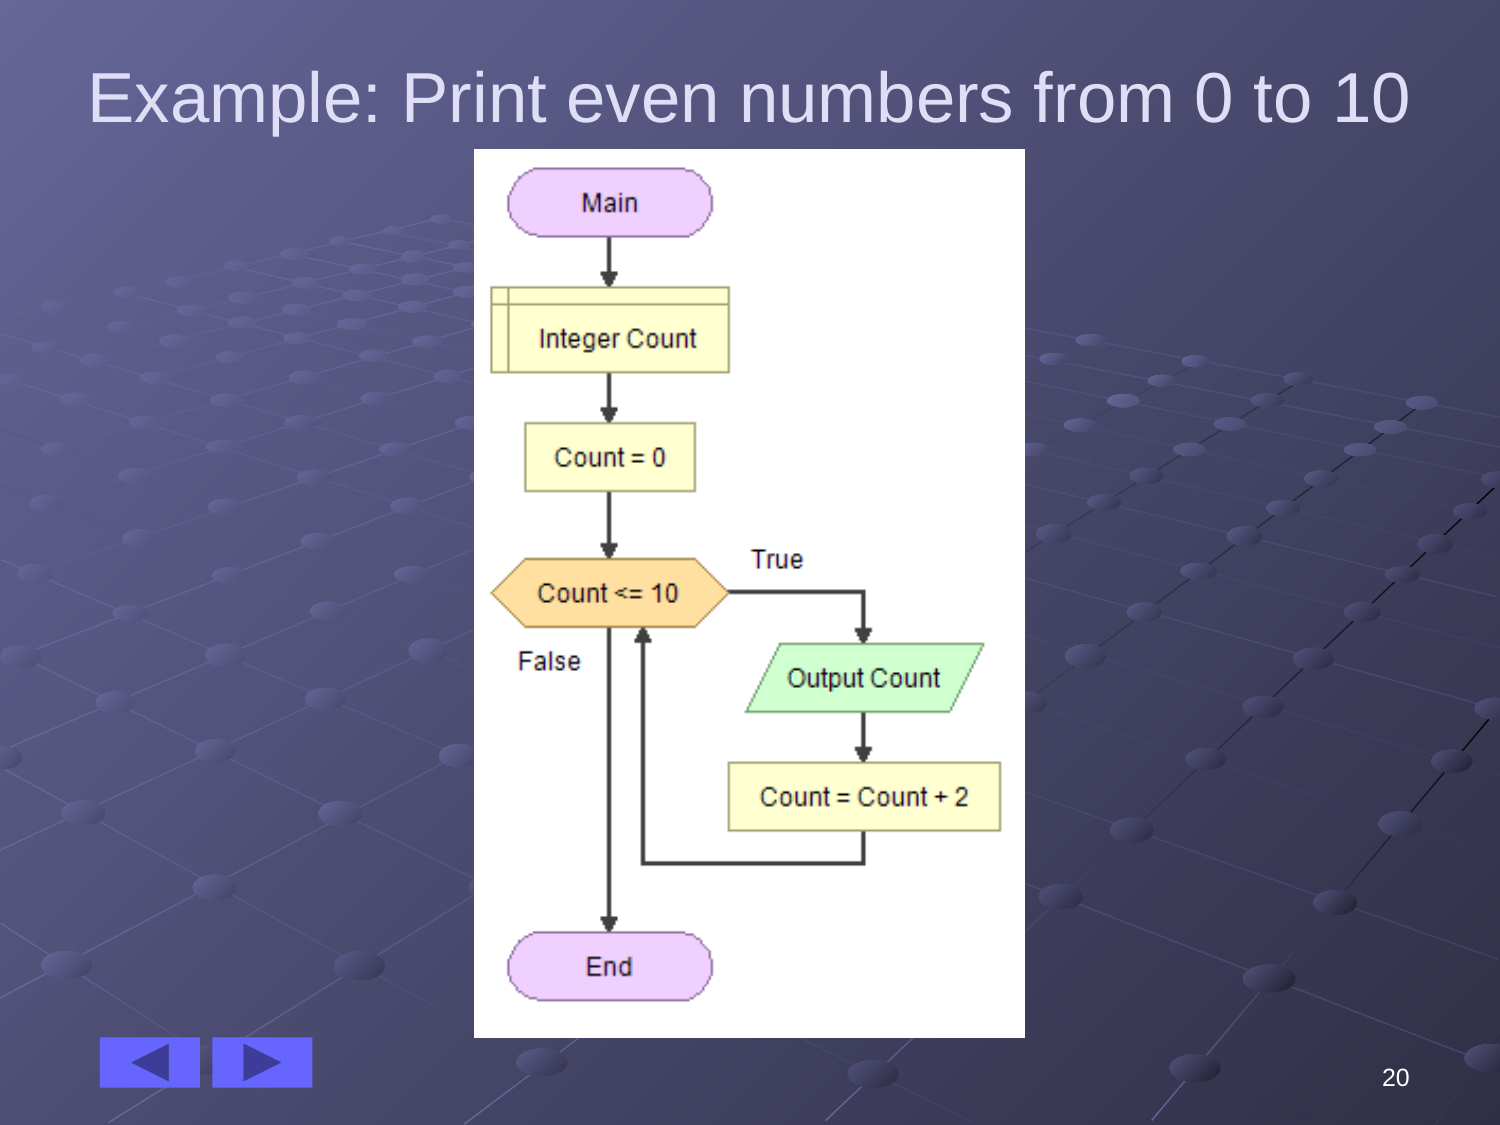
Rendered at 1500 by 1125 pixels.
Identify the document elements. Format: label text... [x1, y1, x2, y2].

picture [474, 149, 1026, 1038]
slide_number 20 [1074, 1023, 1426, 1100]
title Example: Print even numbers from 0 to 10 [49, 0, 1451, 188]
